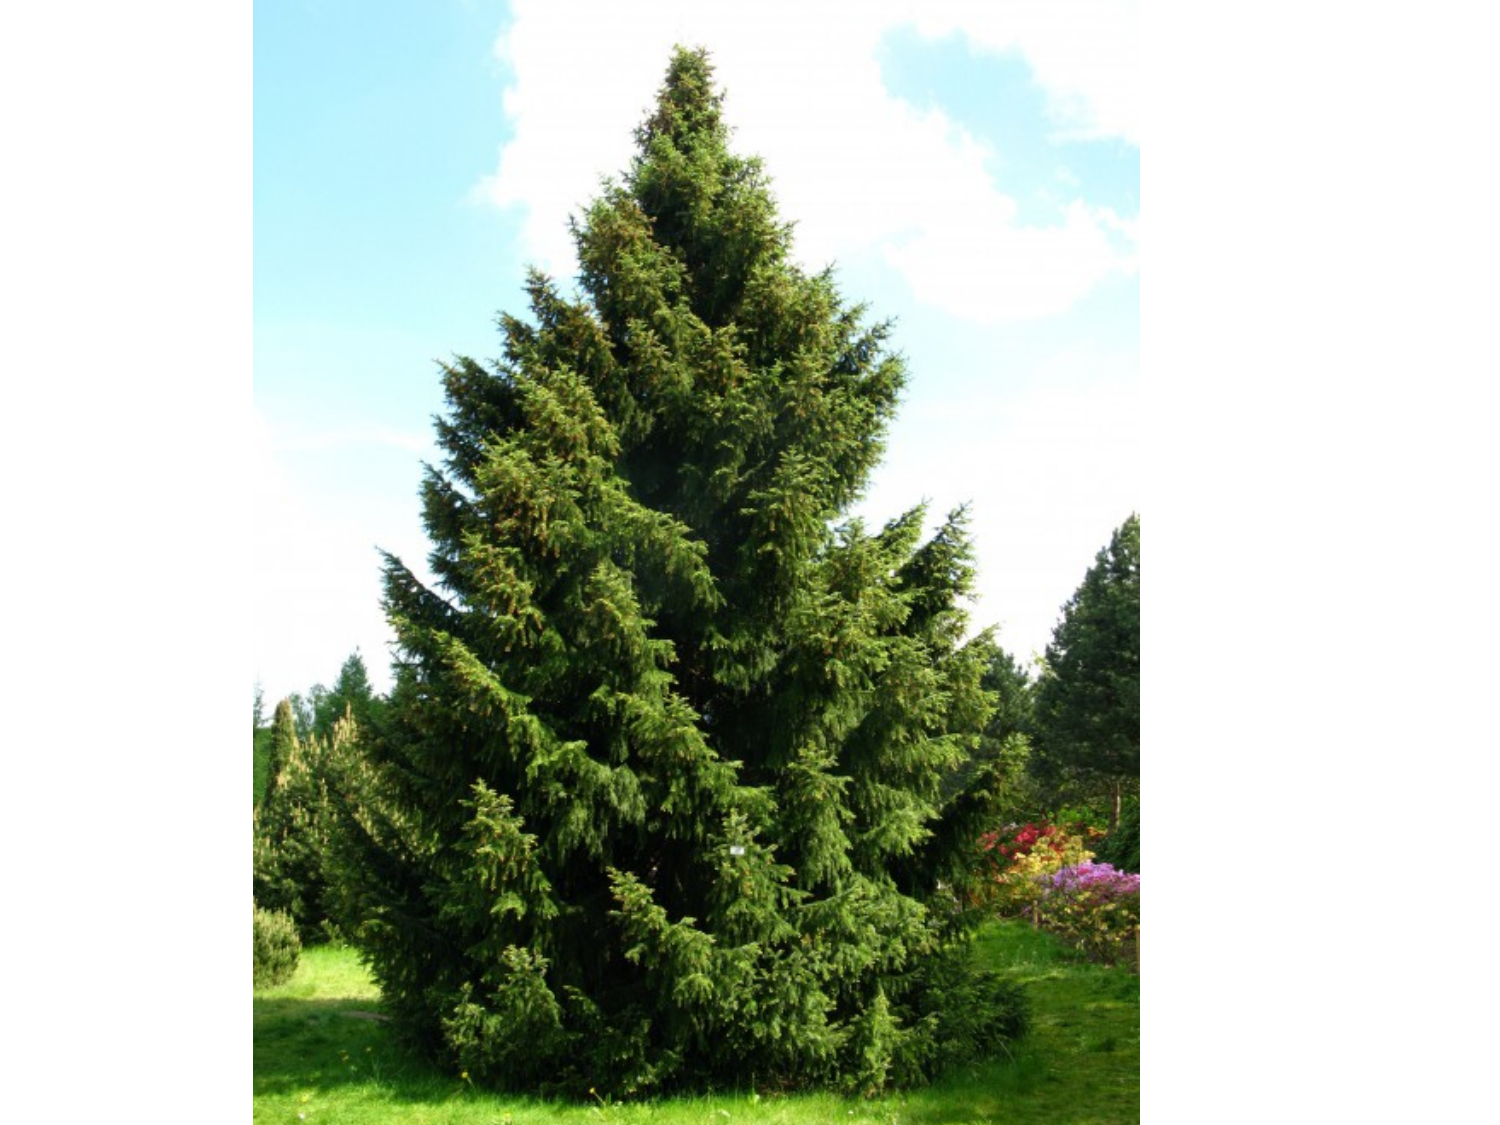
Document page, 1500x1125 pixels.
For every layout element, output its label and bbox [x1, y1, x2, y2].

list [253, 0, 1140, 1125]
